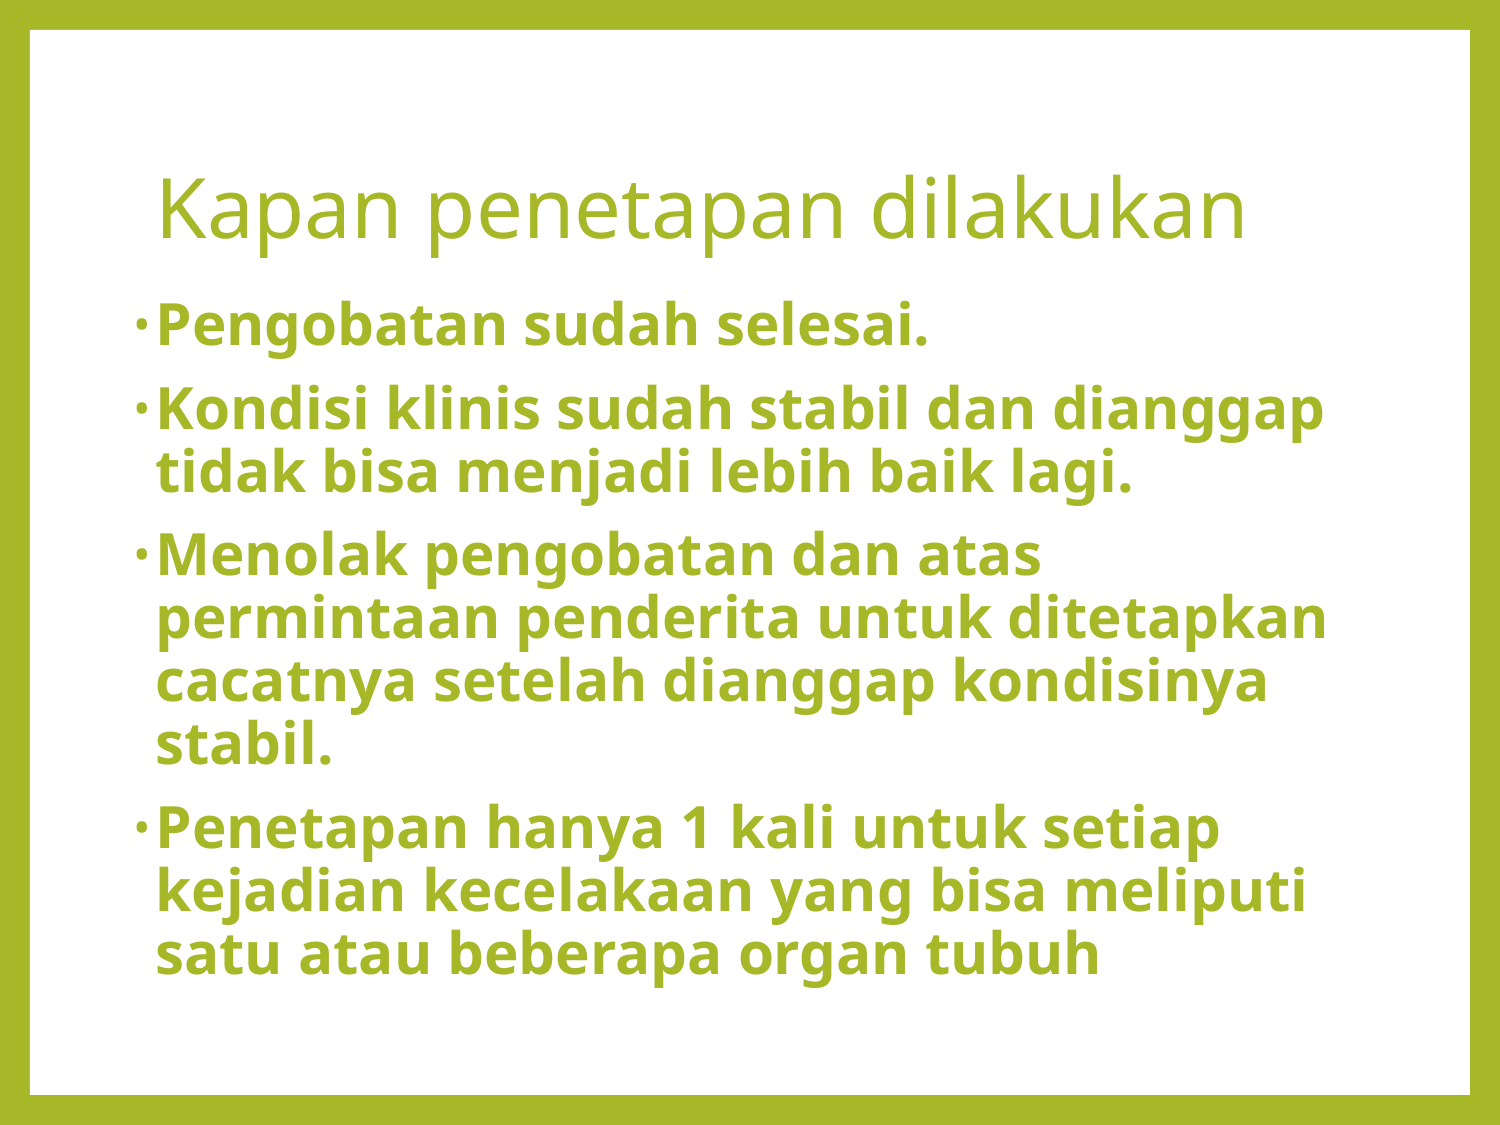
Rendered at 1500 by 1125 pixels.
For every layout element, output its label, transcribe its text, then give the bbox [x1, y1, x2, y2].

title Kapan penetapan dilakukan [140, 99, 1356, 287]
list Pengobatan sudah selesai. Kondisi klinis sudah stabil dan dianggap tidak bisa menjadi lebih baik lagi. Menolak pengobatan dan atas permintaan penderita untuk ditetapkan cacatnya setelah dianggap kondisinya stabil. Penetapan hanya 1 kali untuk setiap kejadian kecelakaan yang bisa meliputi satu atau beberapa organ tubuh [112, 287, 1388, 976]
